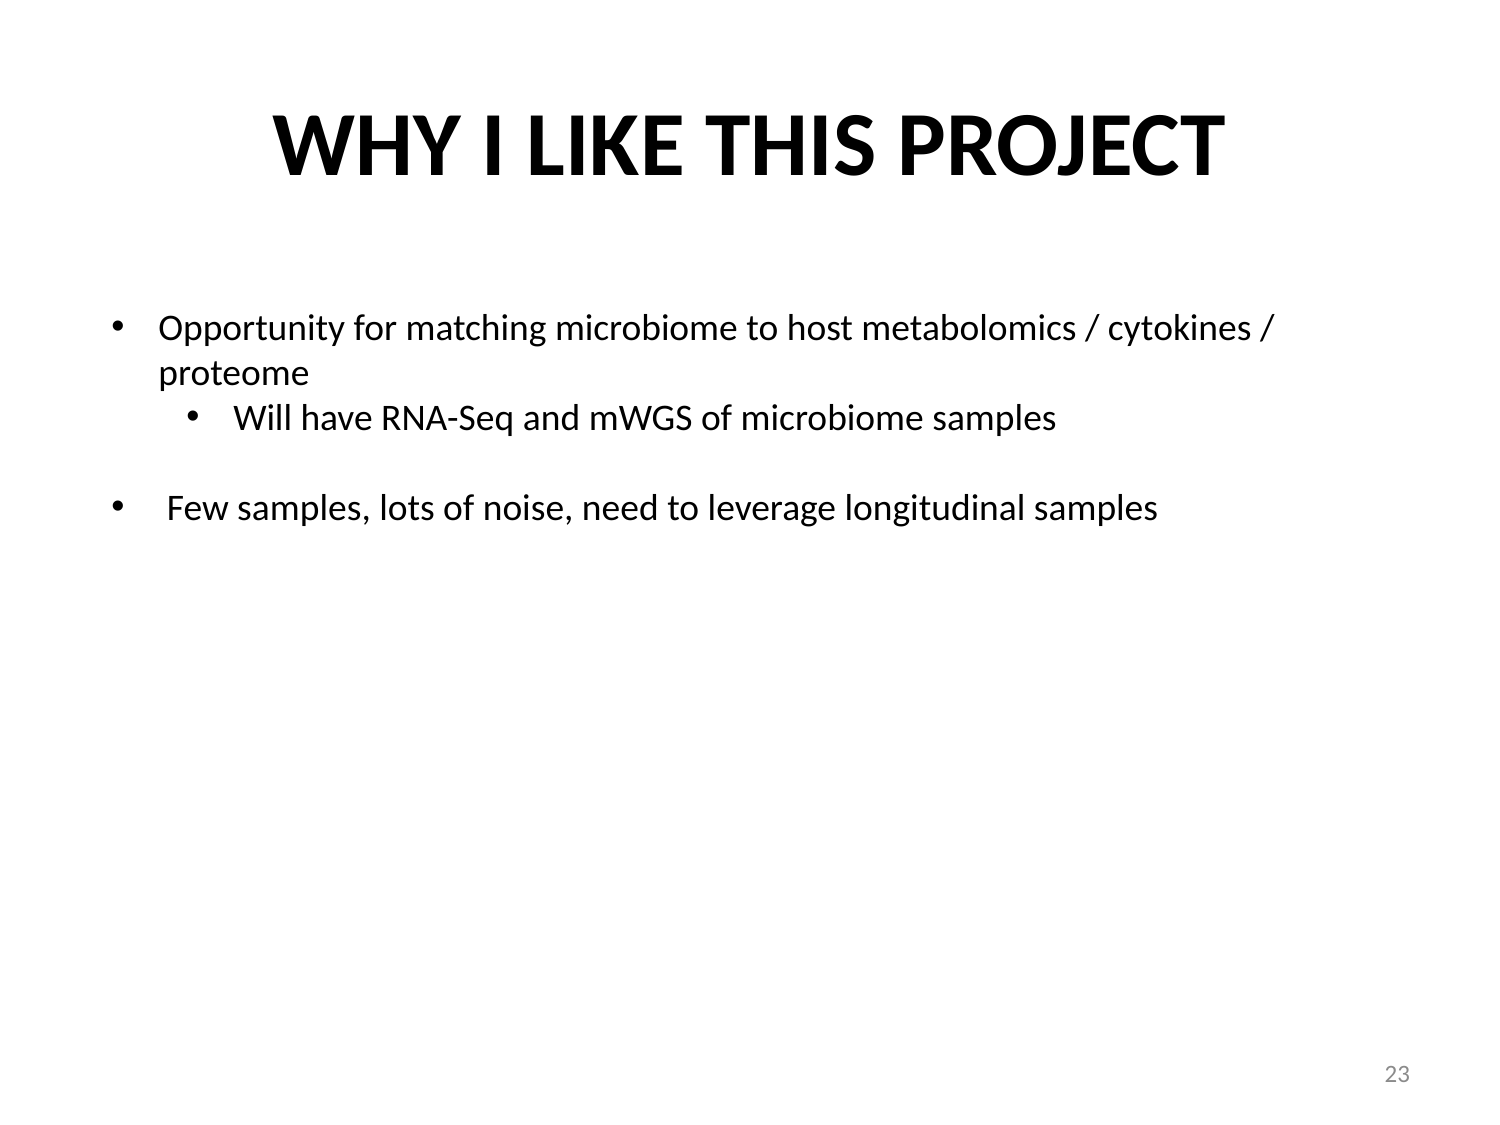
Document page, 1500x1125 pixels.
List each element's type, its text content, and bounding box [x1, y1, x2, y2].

slide_number 23 [1074, 1042, 1425, 1103]
title WHY I LIKE THIS PROJECT [75, 45, 1425, 233]
text_box Opportunity for matching microbiome to host metabolomics / cytokines / proteome Will have RNA-Seq and mWGS of microbiome samples Few samples, lots of noise, need to leverage longitudinal samples [96, 295, 1359, 670]
